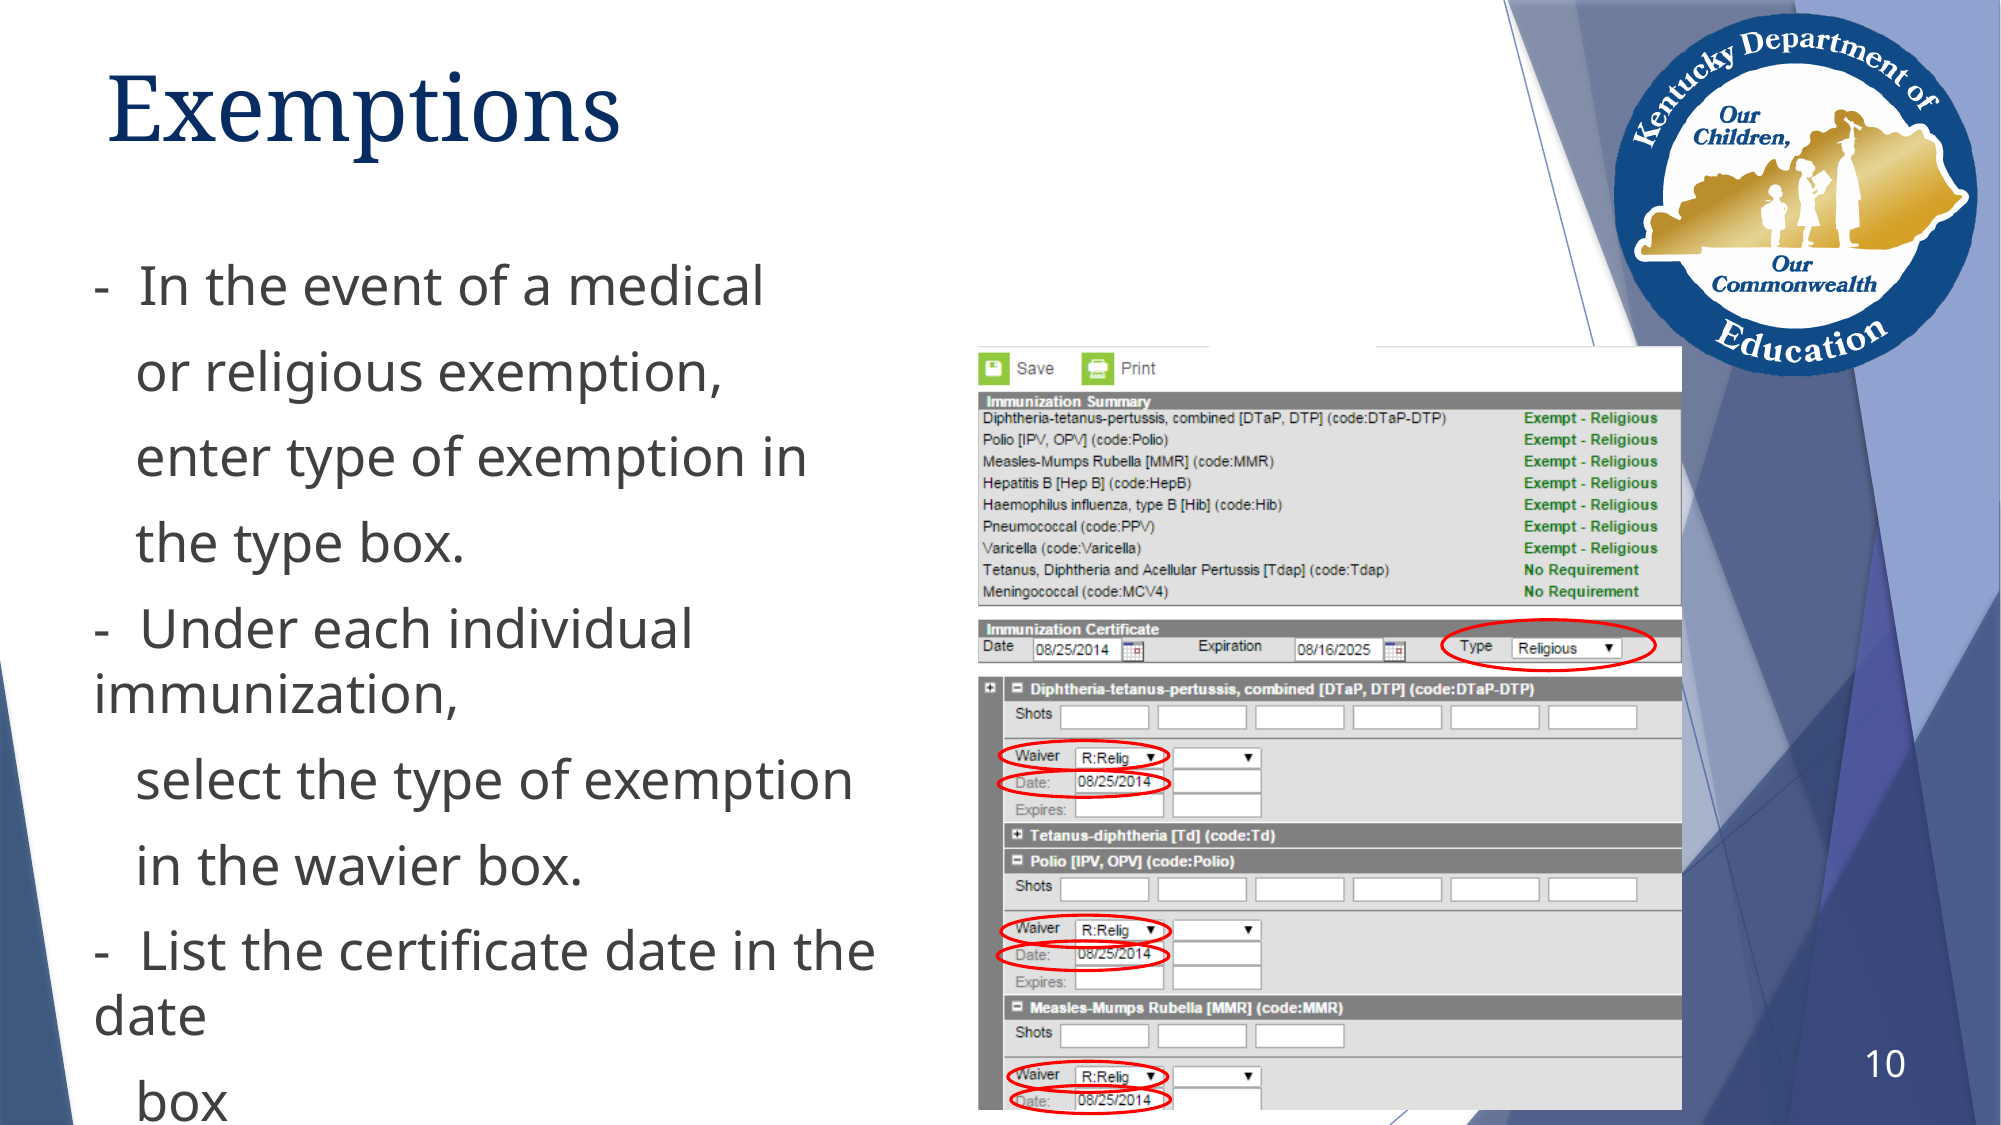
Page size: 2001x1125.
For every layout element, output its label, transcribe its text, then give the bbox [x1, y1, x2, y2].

list - In the event of a medical or religious exemption, enter type of exemption in the type box. - Under each individual immunization, select the type of exemption in the wavier box. - List the certificate date in the date box - Click Save [78, 243, 1000, 1118]
title Exemptions [91, 42, 1502, 259]
slide_number 10 [1809, 1035, 1922, 1096]
picture [977, 0, 1989, 1111]
